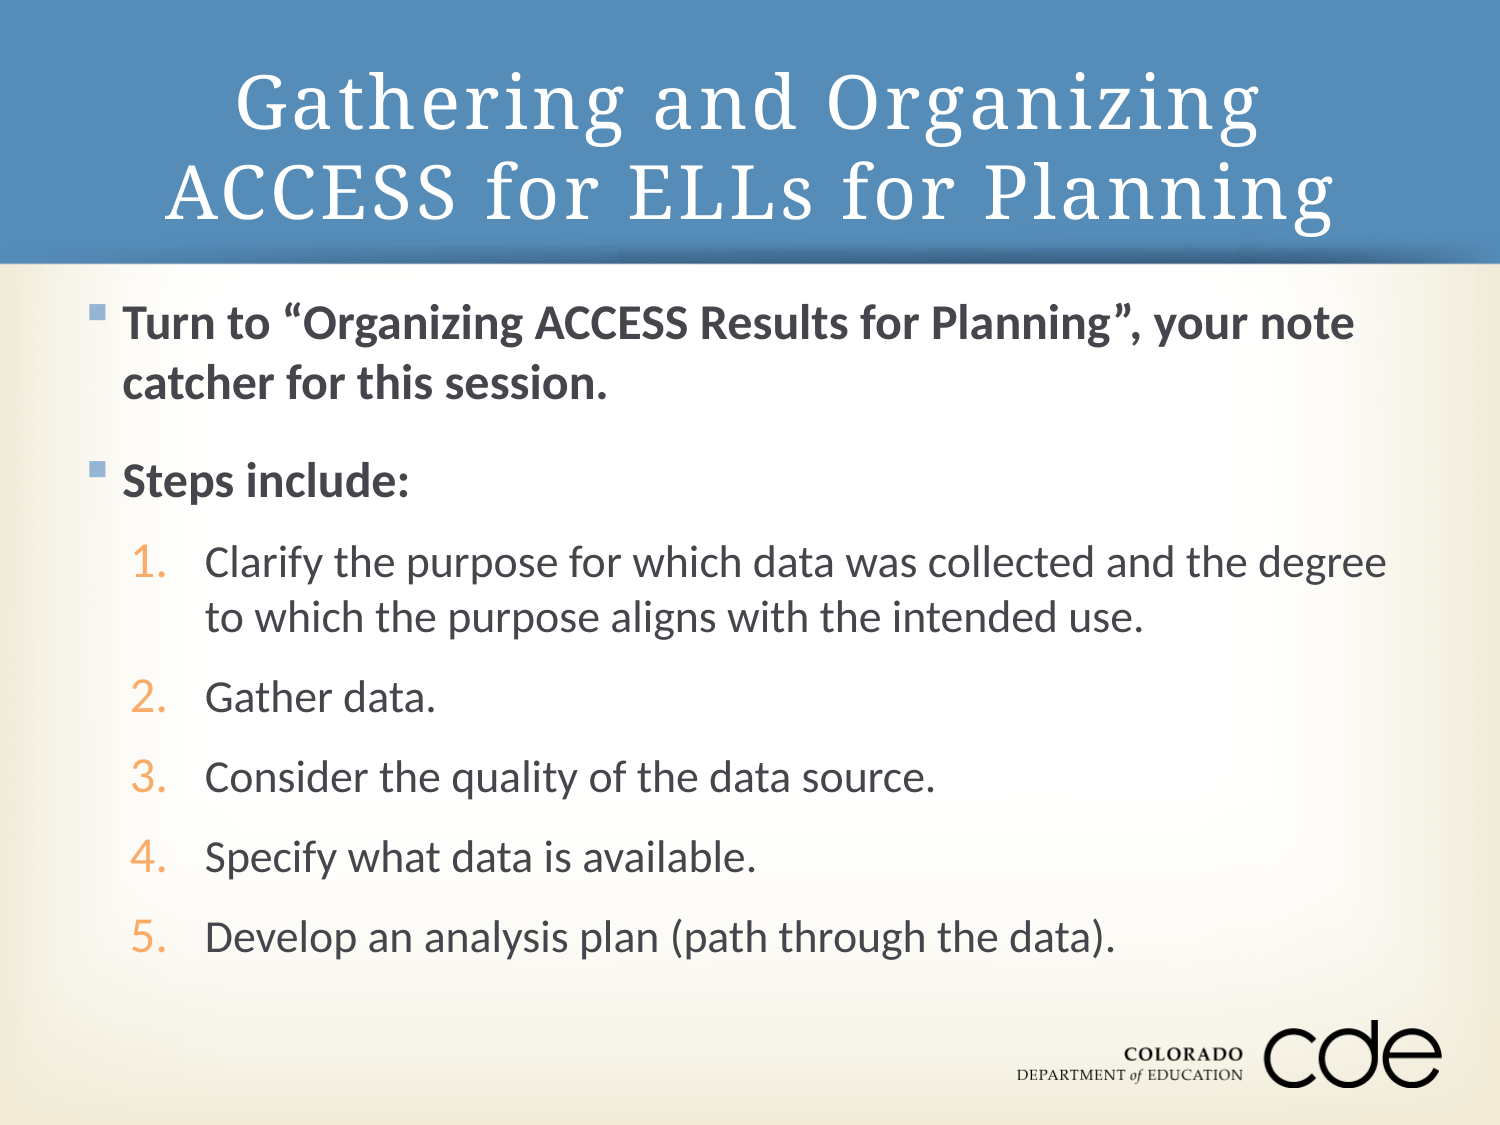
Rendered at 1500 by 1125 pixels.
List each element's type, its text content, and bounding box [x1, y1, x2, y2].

picture [0, 0, 1500, 1125]
title Gathering and Organizing ACCESS for ELLs for Planning [62, 58, 1438, 232]
list Turn to “Organizing ACCESS Results for Planning”, your note catcher for this session. Steps include: Clarify the purpose for which data was collected and the degree to which the purpose aligns with the intended use. Gather data. Consider the quality of the data source. Specify what data is available. Develop an analysis plan (path through the data). [62, 281, 1442, 1005]
